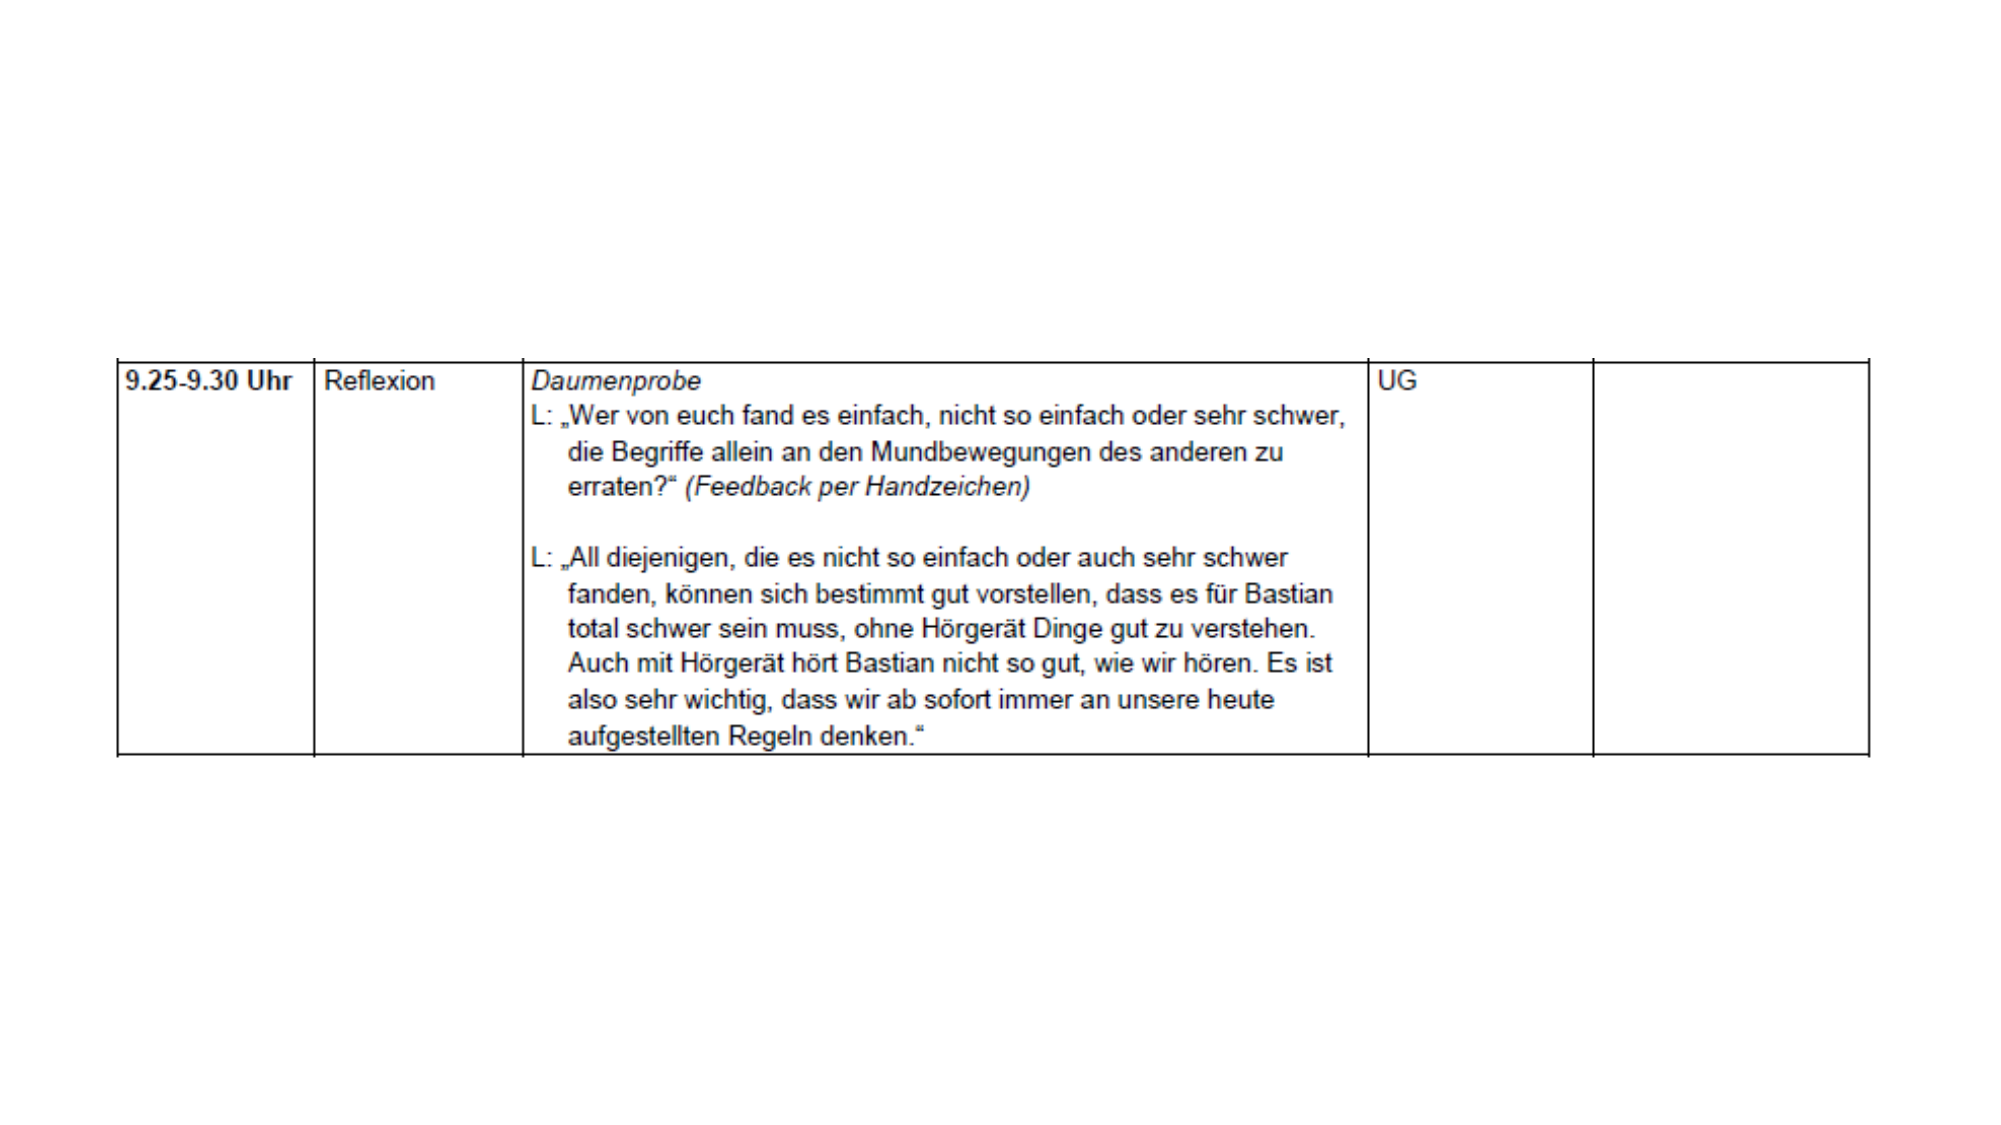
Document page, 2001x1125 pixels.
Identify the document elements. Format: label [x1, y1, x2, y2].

list [105, 358, 1895, 766]
